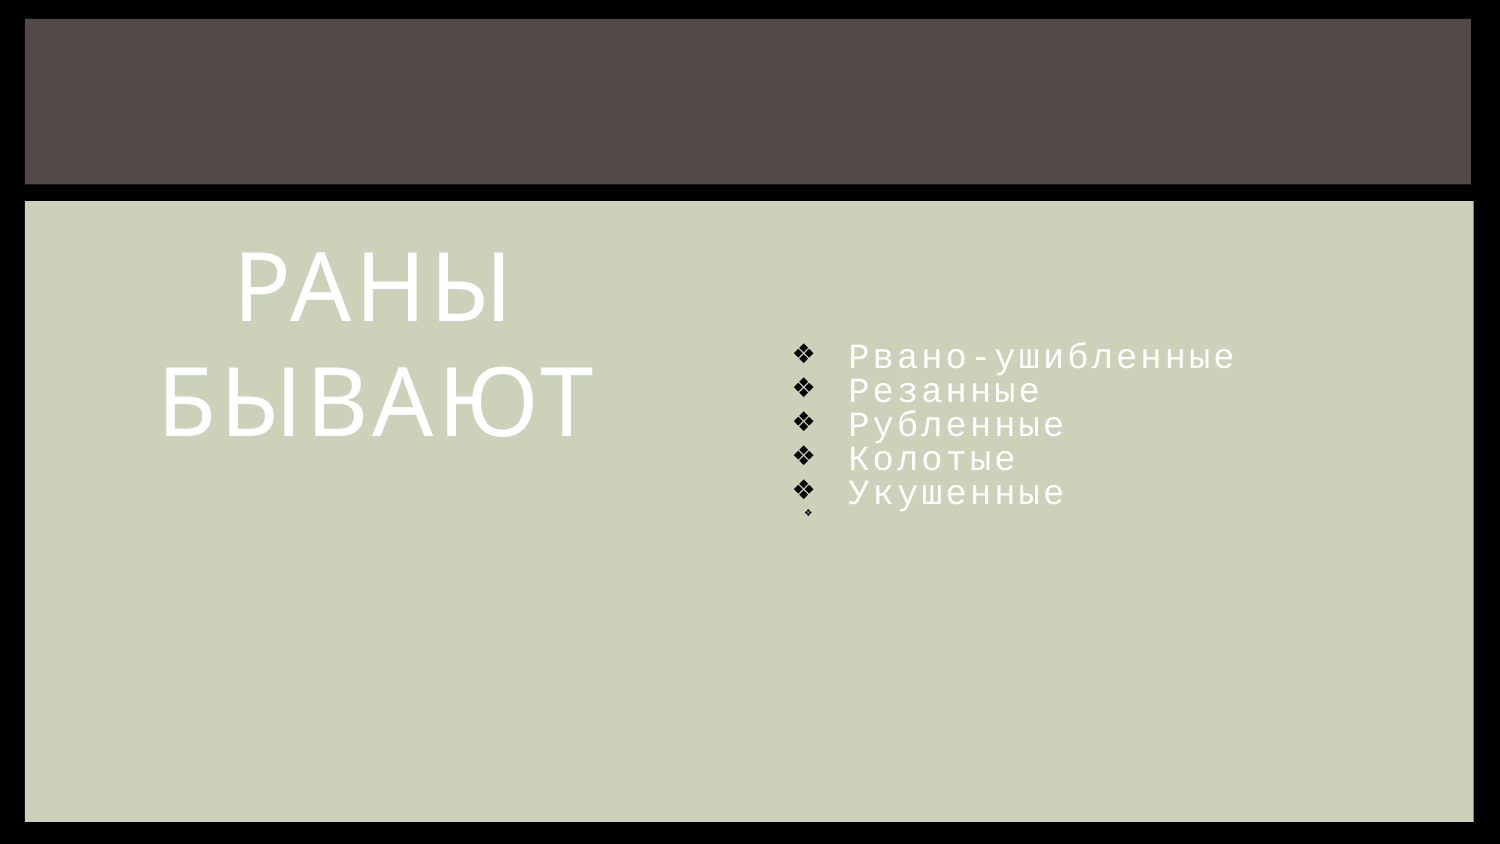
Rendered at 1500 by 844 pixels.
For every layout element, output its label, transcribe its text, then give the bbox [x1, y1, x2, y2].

list Рвано-ушибленные Резанные Рубленные Колотые Укушенные [758, 19, 1500, 844]
title Раны бывают [43, 176, 708, 471]
